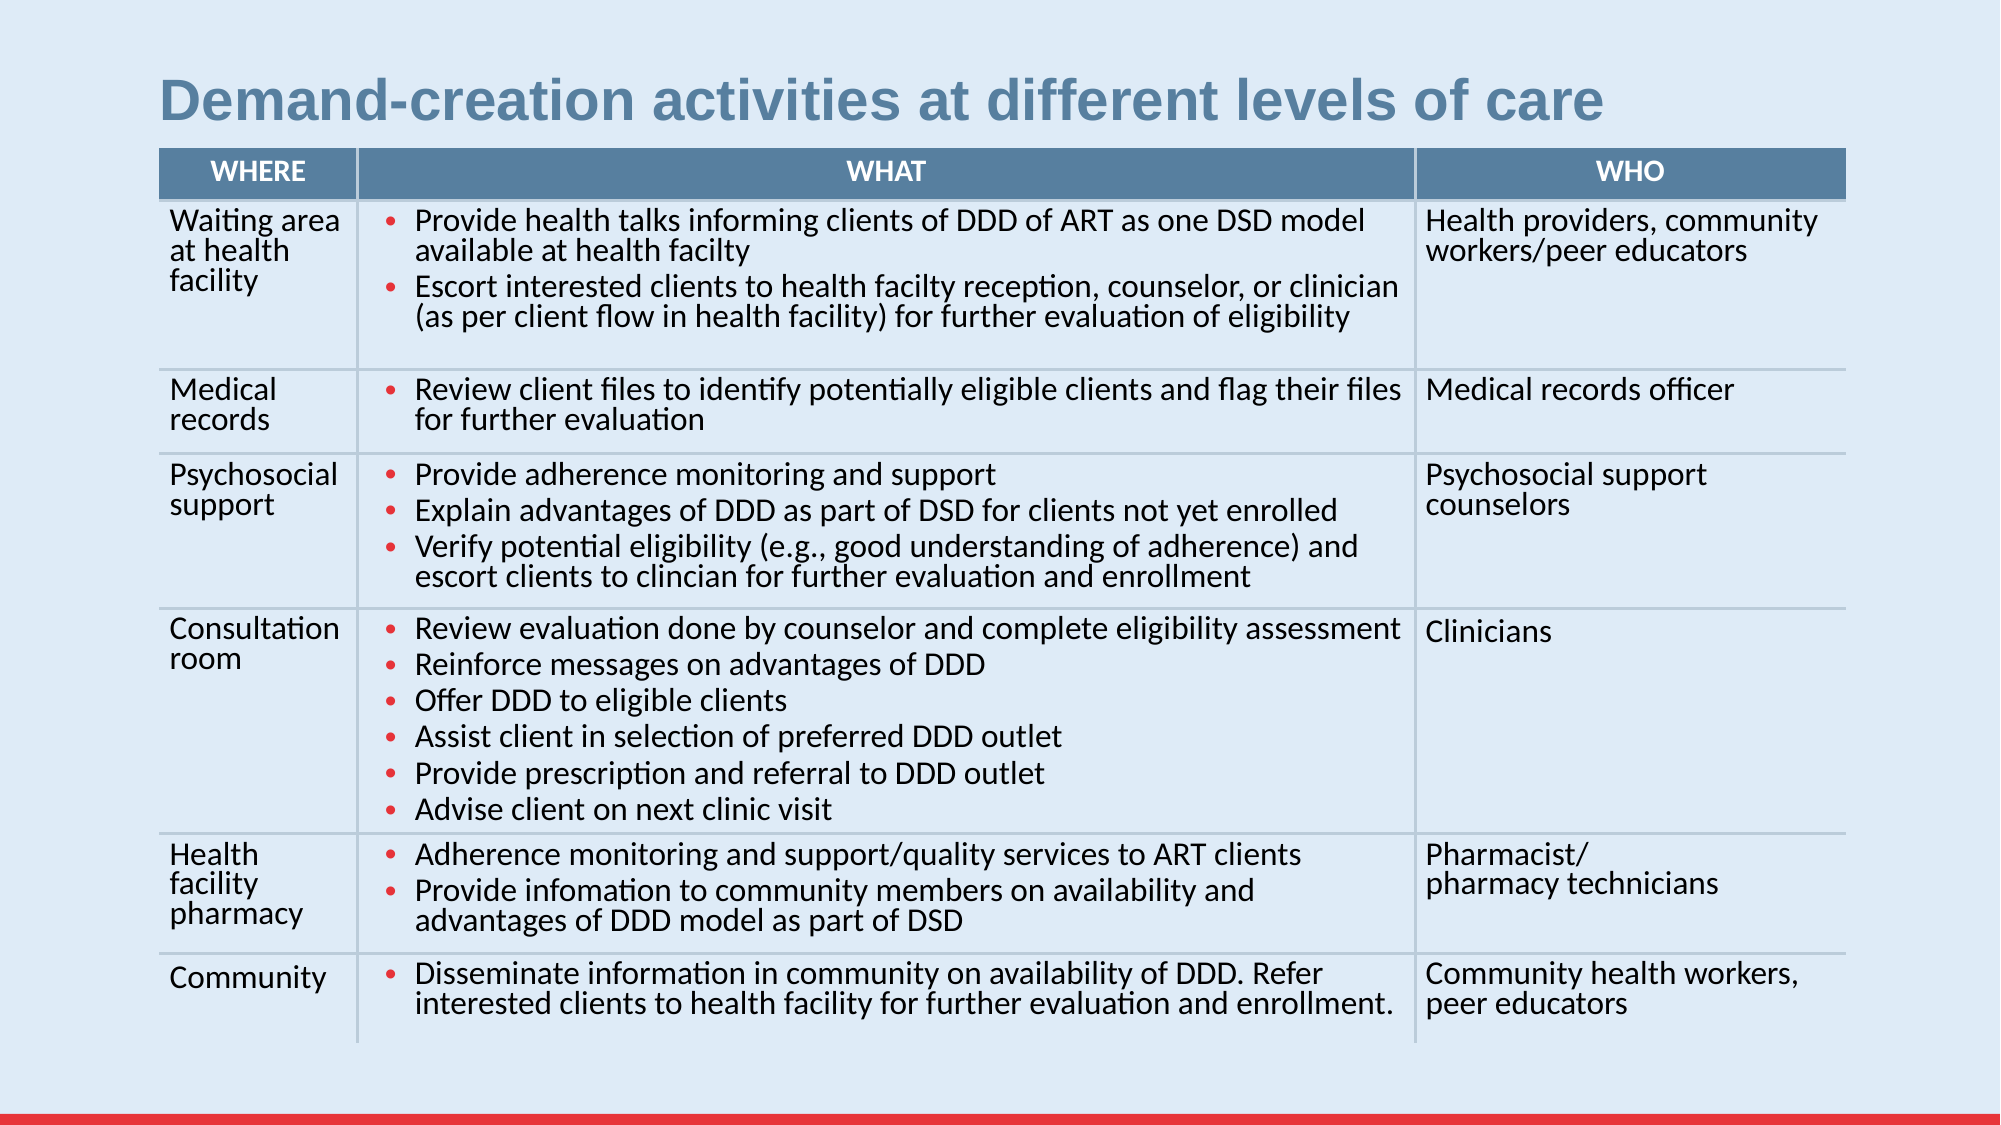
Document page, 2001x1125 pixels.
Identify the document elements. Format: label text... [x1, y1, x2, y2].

table_cell Review evaluation done by counselor and complete eligibility assessment Reinforce messages on advantages of DDD Offer DDD to eligible clients Assist client in selection of preferred DDD outlet Provide prescription and referral to DDD outlet Advise client on next clinic visit [359, 610, 1414, 832]
table_cell Provide health talks informing clients of DDD of ART as one DSD model available at health facilty Escort interested clients to health facilty reception, counselor, or clinician (as per client flow in health facility) for further evaluation of eligibility [359, 202, 1414, 368]
table_header WHAT [359, 148, 1414, 199]
table_cell Provide adherence monitoring and support Explain advantages of DDD as part of DSD for clients not yet enrolled Verify potential eligibility (e.g., good understanding of adherence) and escort clients to clincian for further evaluation and enrollment [359, 455, 1414, 607]
table_cell Consultation room [159, 610, 356, 832]
table_header WHERE [159, 148, 356, 199]
table_cell Pharmacist/ pharmacy technicians [1417, 835, 1846, 952]
table_cell Waiting area at health facility [159, 202, 356, 368]
table_cell Psychosocial support counselors [1417, 455, 1846, 607]
table_cell Medical records officer [1417, 371, 1846, 452]
table_header WHO [1417, 148, 1846, 199]
table_cell Disseminate information in community on availability of DDD. Refer interested clients to health facility for further evaluation and enrollment. [359, 955, 1414, 1043]
table_cell Review client files to identify potentially eligible clients and flag their files for further evaluation [359, 371, 1414, 452]
table_cell Community health workers, peer educators [1417, 955, 1846, 1043]
table_cell Health providers, community workers/peer educators [1417, 202, 1846, 368]
table_cell Psychosocial support [159, 455, 356, 607]
table_cell Community [159, 955, 356, 1043]
table_cell Adherence monitoring and support/quality services to ART clients Provide infomation to community members on availability and advantages of DDD model as part of DSD [359, 835, 1414, 952]
table_cell Medical records [159, 371, 356, 452]
title Demand-creation activities at different levels of care [145, 35, 1871, 167]
table_cell Health facility pharmacy [159, 835, 356, 952]
table_cell Clinicians [1417, 610, 1846, 832]
